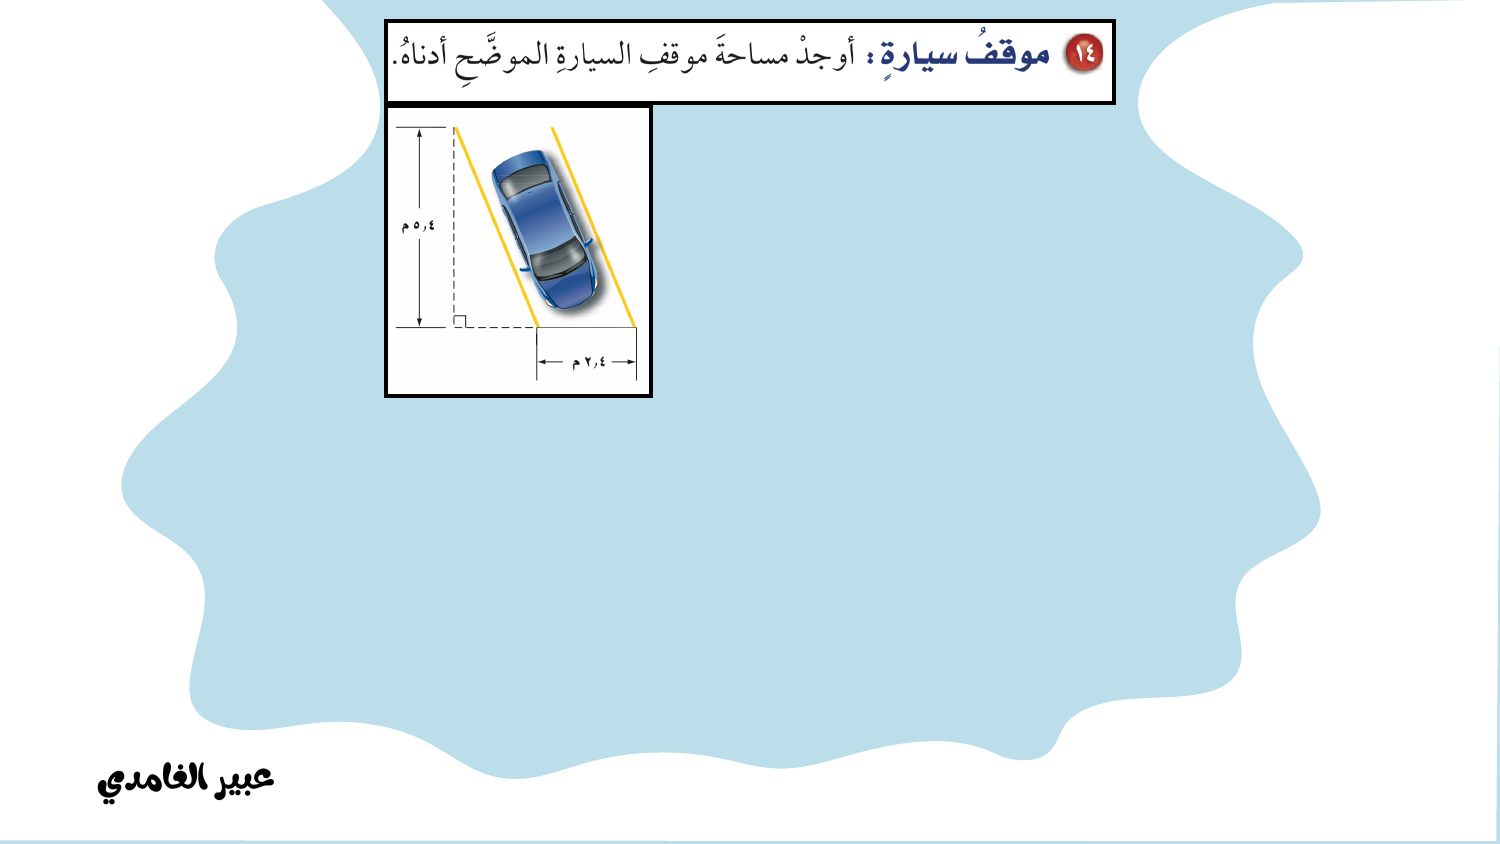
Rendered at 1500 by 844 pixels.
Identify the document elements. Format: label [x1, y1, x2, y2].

picture [387, 22, 1112, 102]
picture [83, 733, 292, 838]
picture [387, 107, 650, 395]
